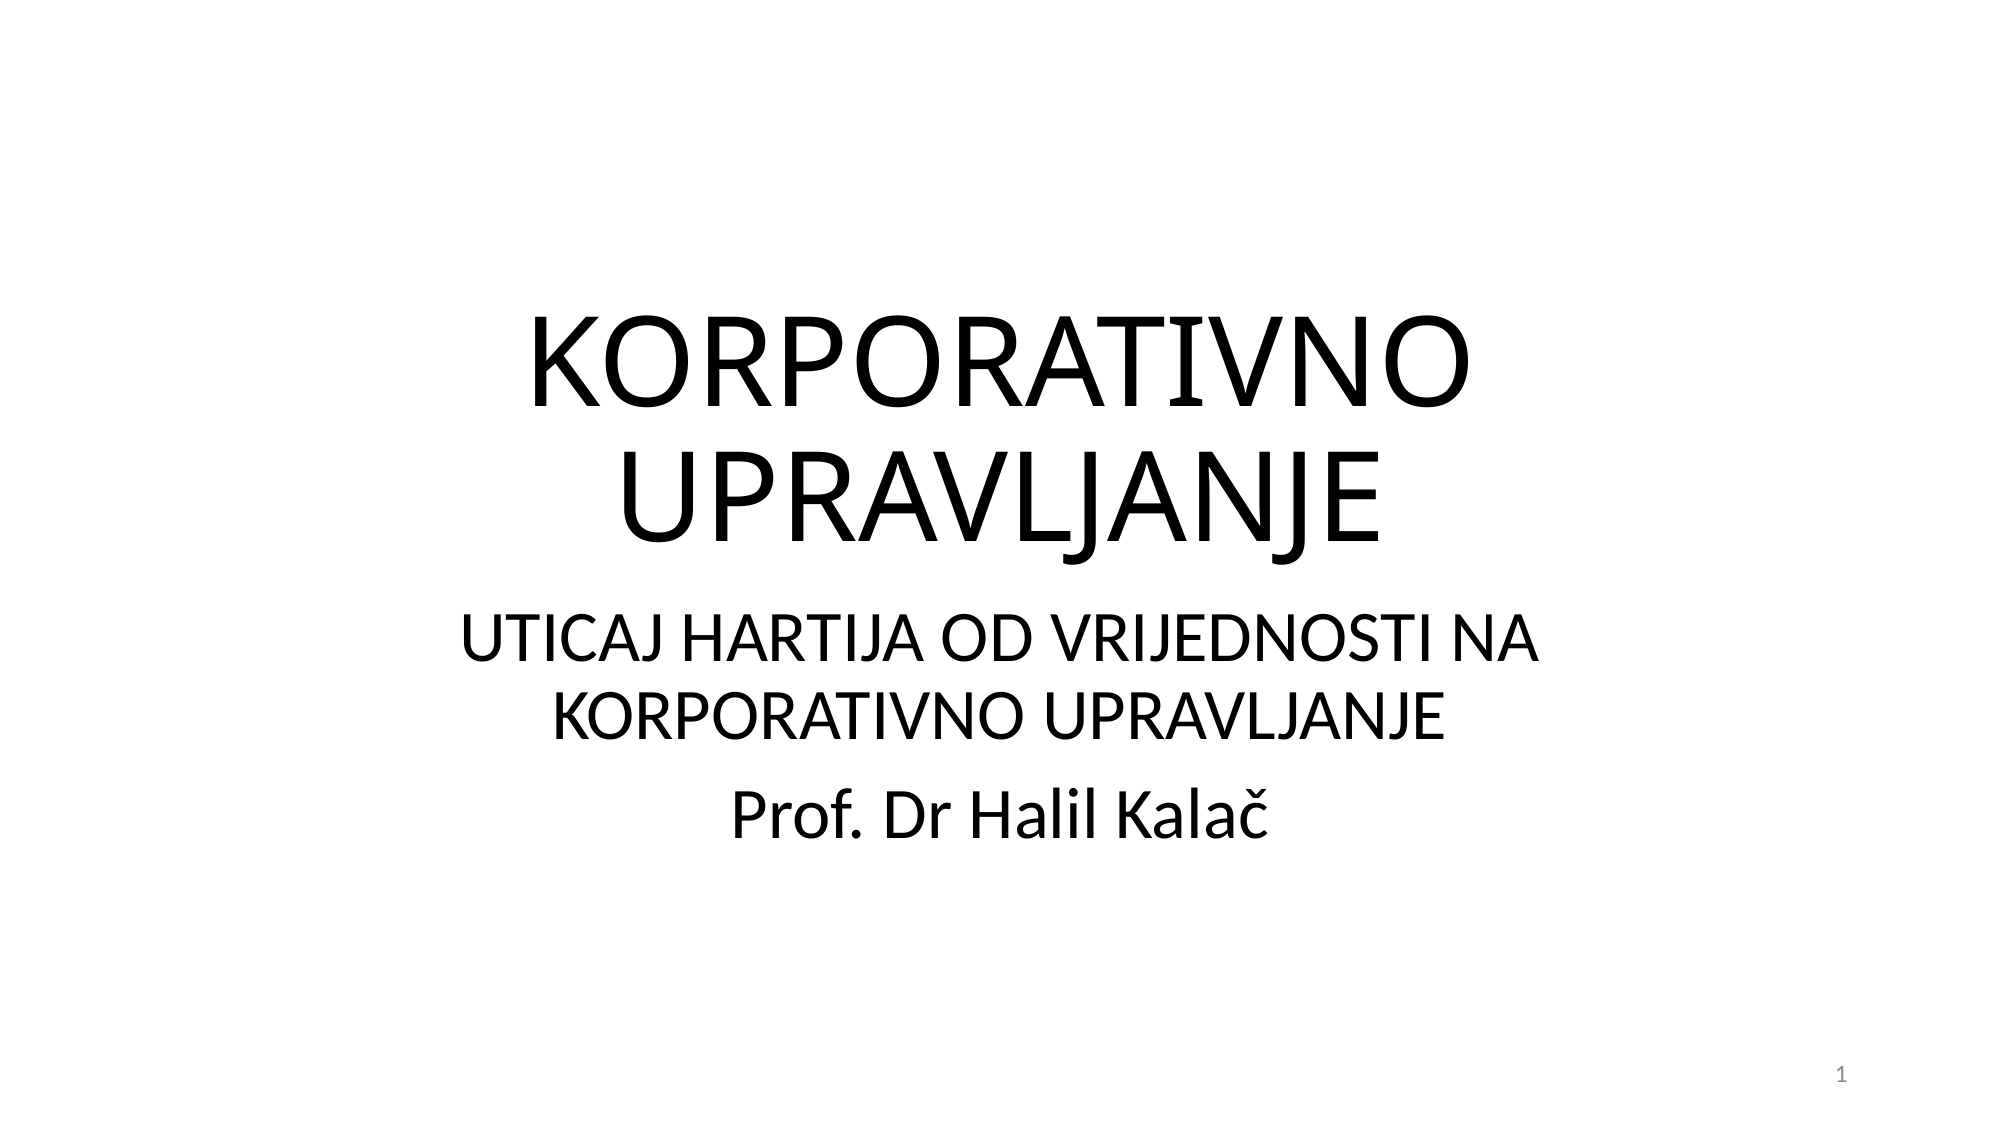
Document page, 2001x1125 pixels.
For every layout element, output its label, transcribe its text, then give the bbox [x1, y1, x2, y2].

slide_number 1 [1412, 1042, 1863, 1103]
title KORPORATIVNO UPRAVLJANJE [249, 184, 1750, 576]
subtitle UTICAJ HARTIJA OD VRIJEDNOSTI NA KORPORATIVNO UPRAVLJANJE Prof. Dr Halil Kalač [249, 590, 1750, 863]
